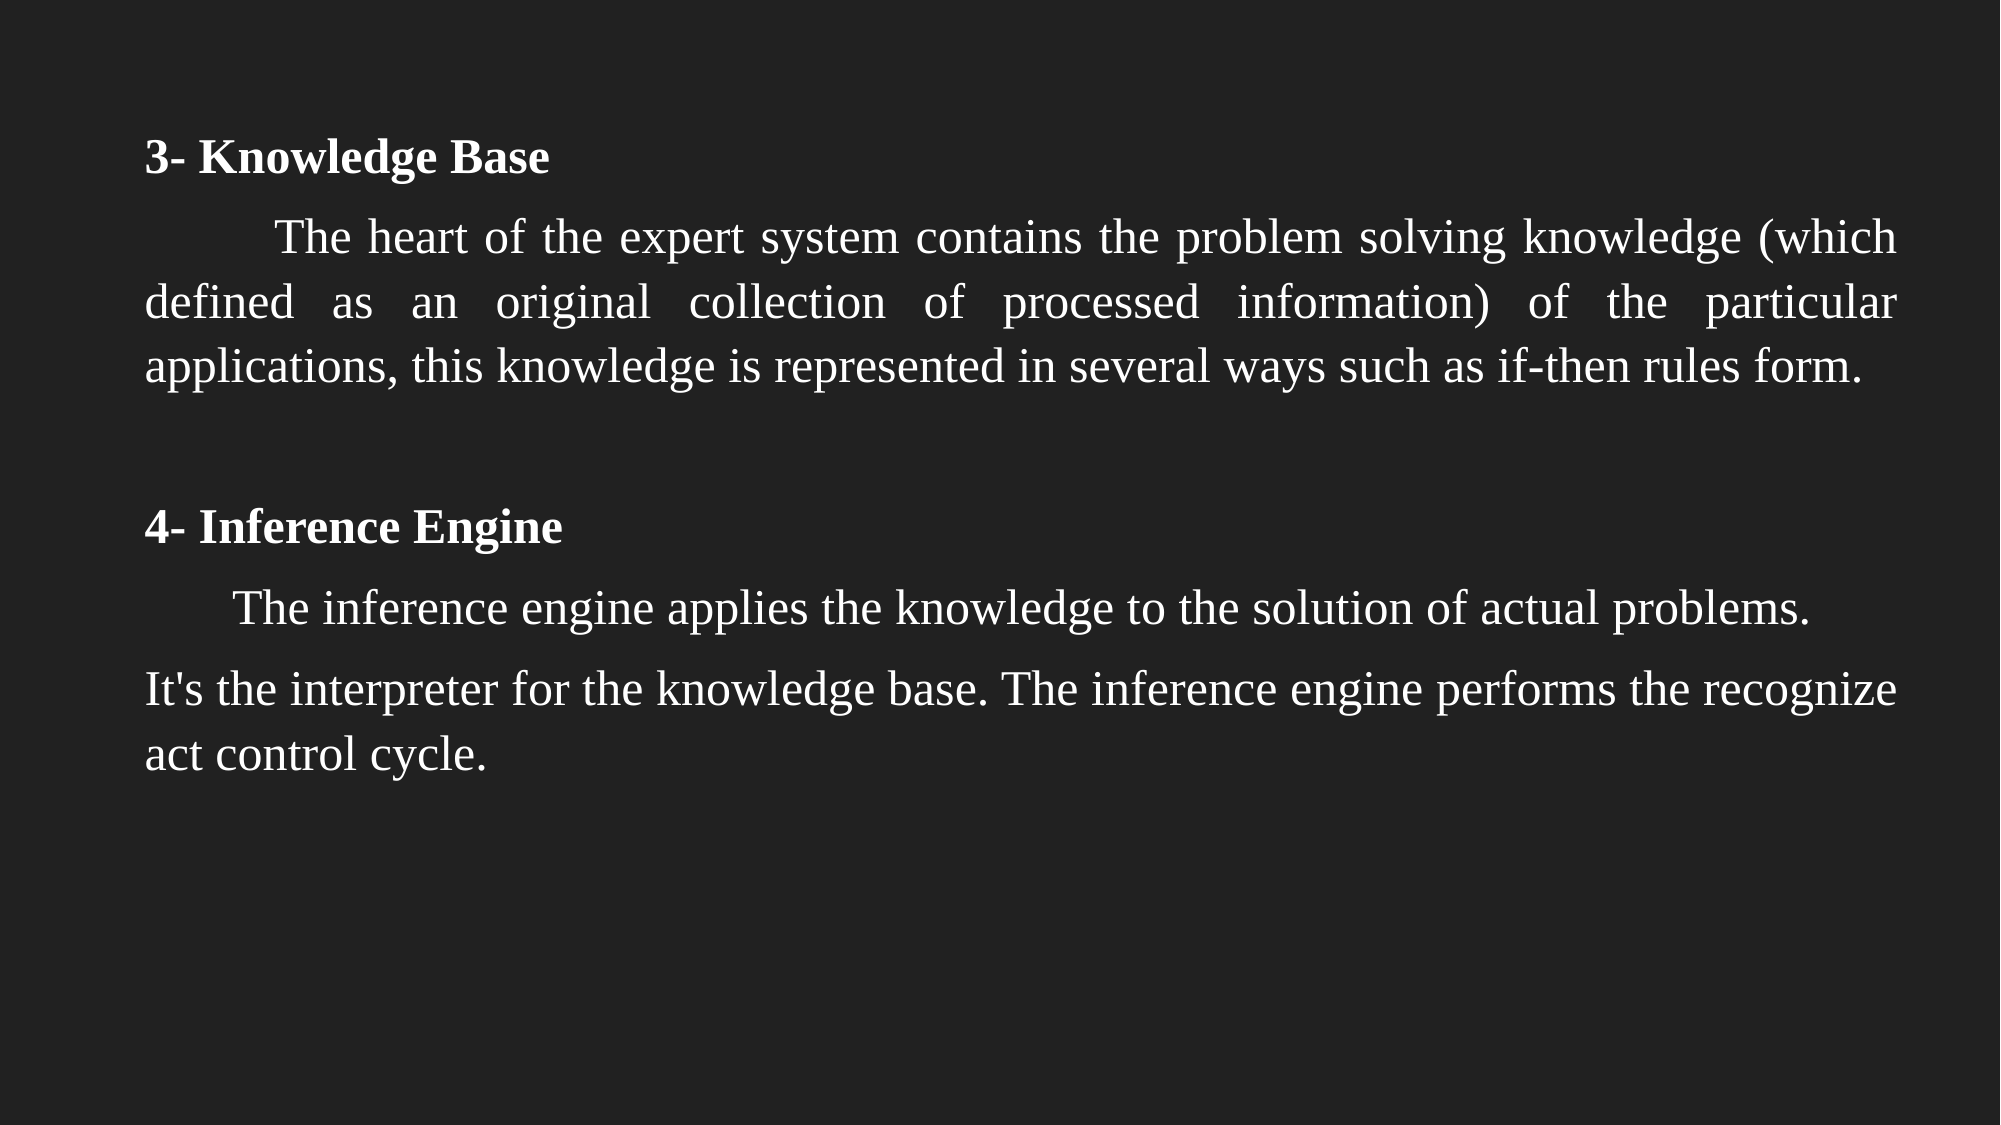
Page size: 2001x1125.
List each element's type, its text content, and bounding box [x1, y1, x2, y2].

text_box 3- Knowledge Base The heart of the expert system contains the problem solving knowledge (which defined as an original collection of processed information) of the particular applications, this knowledge is represented in several ways such as if-then rules form. 4- Inference Engine The inference engine applies the knowledge to the solution of actual problems. It's the interpreter for the knowledge base. The inference engine performs the recognize act control cycle. [129, 111, 1914, 788]
